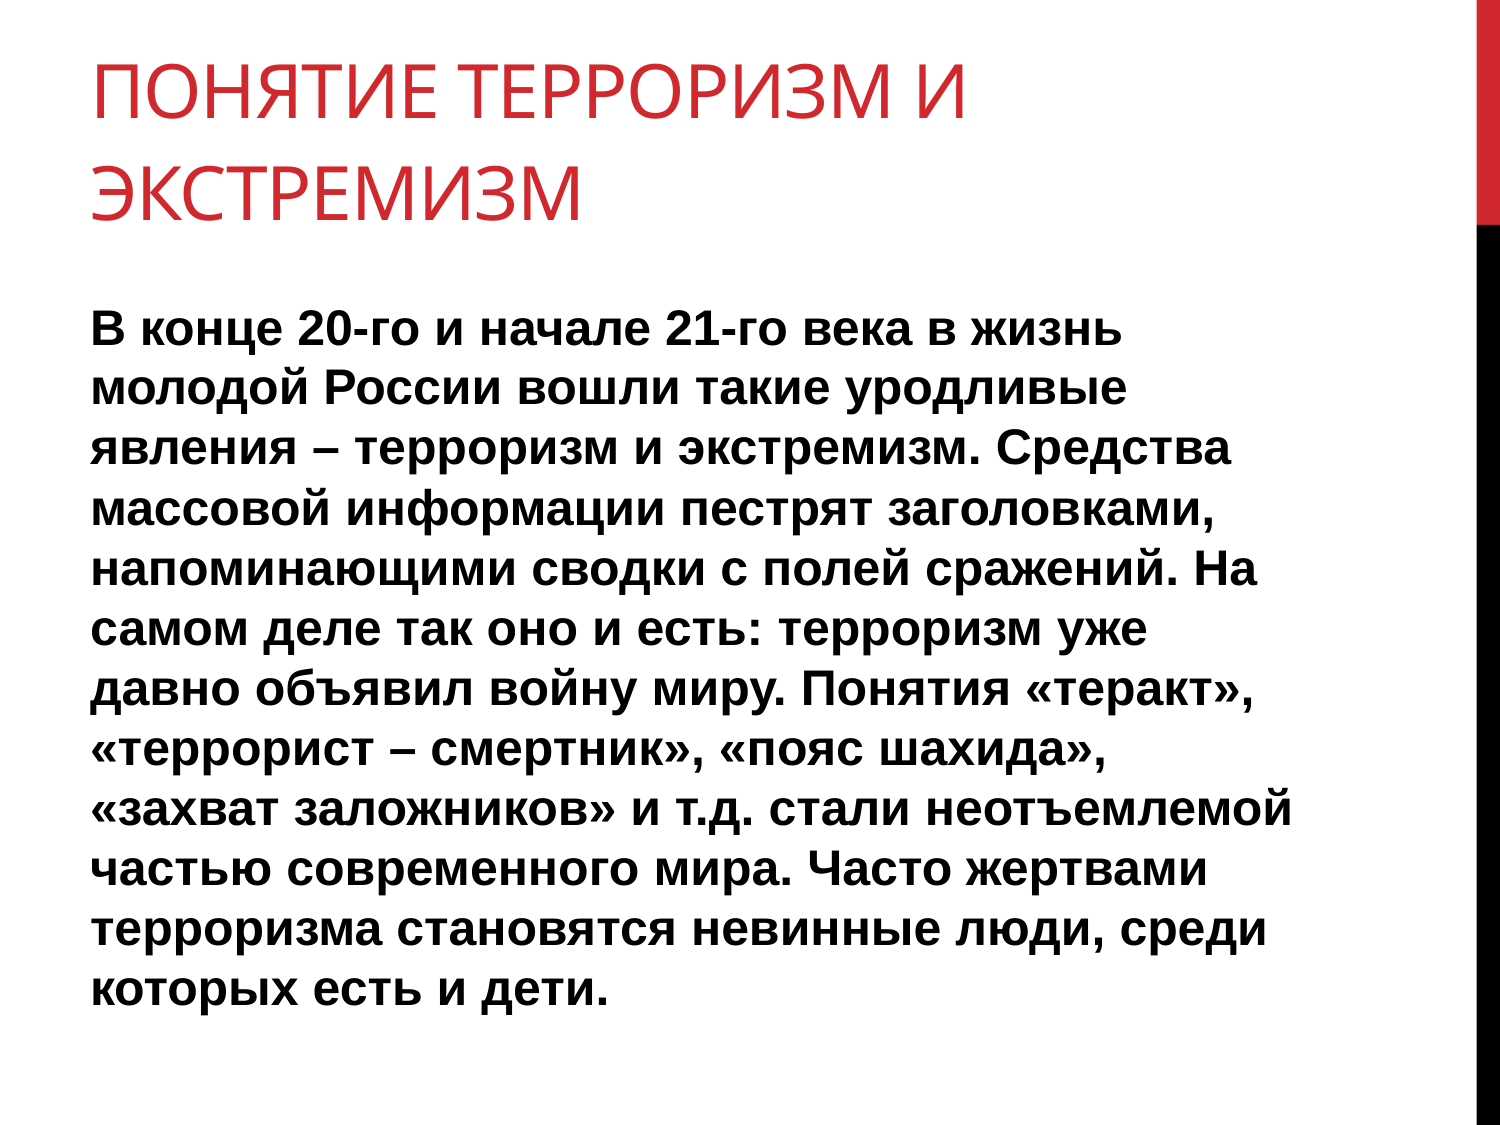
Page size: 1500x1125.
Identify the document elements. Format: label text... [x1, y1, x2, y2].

list В конце 20-го и начале 21-го века в жизнь молодой России вошли такие уродливые явления – терроризм и экстремизм. Средства массовой информации пестрят заголовками, напоминающими сводки с полей сражений. На самом деле так оно и есть: терроризм уже давно объявил войну миру. Понятия «теракт», «террорист – смертник», «пояс шахида», «захват заложников» и т.д. стали неотъемлемой частью современного мира. Часто жертвами терроризма становятся невинные люди, среди которых есть и дети. [74, 287, 1326, 1006]
title Понятие терроризм и экстремизм [75, 24, 1025, 250]
